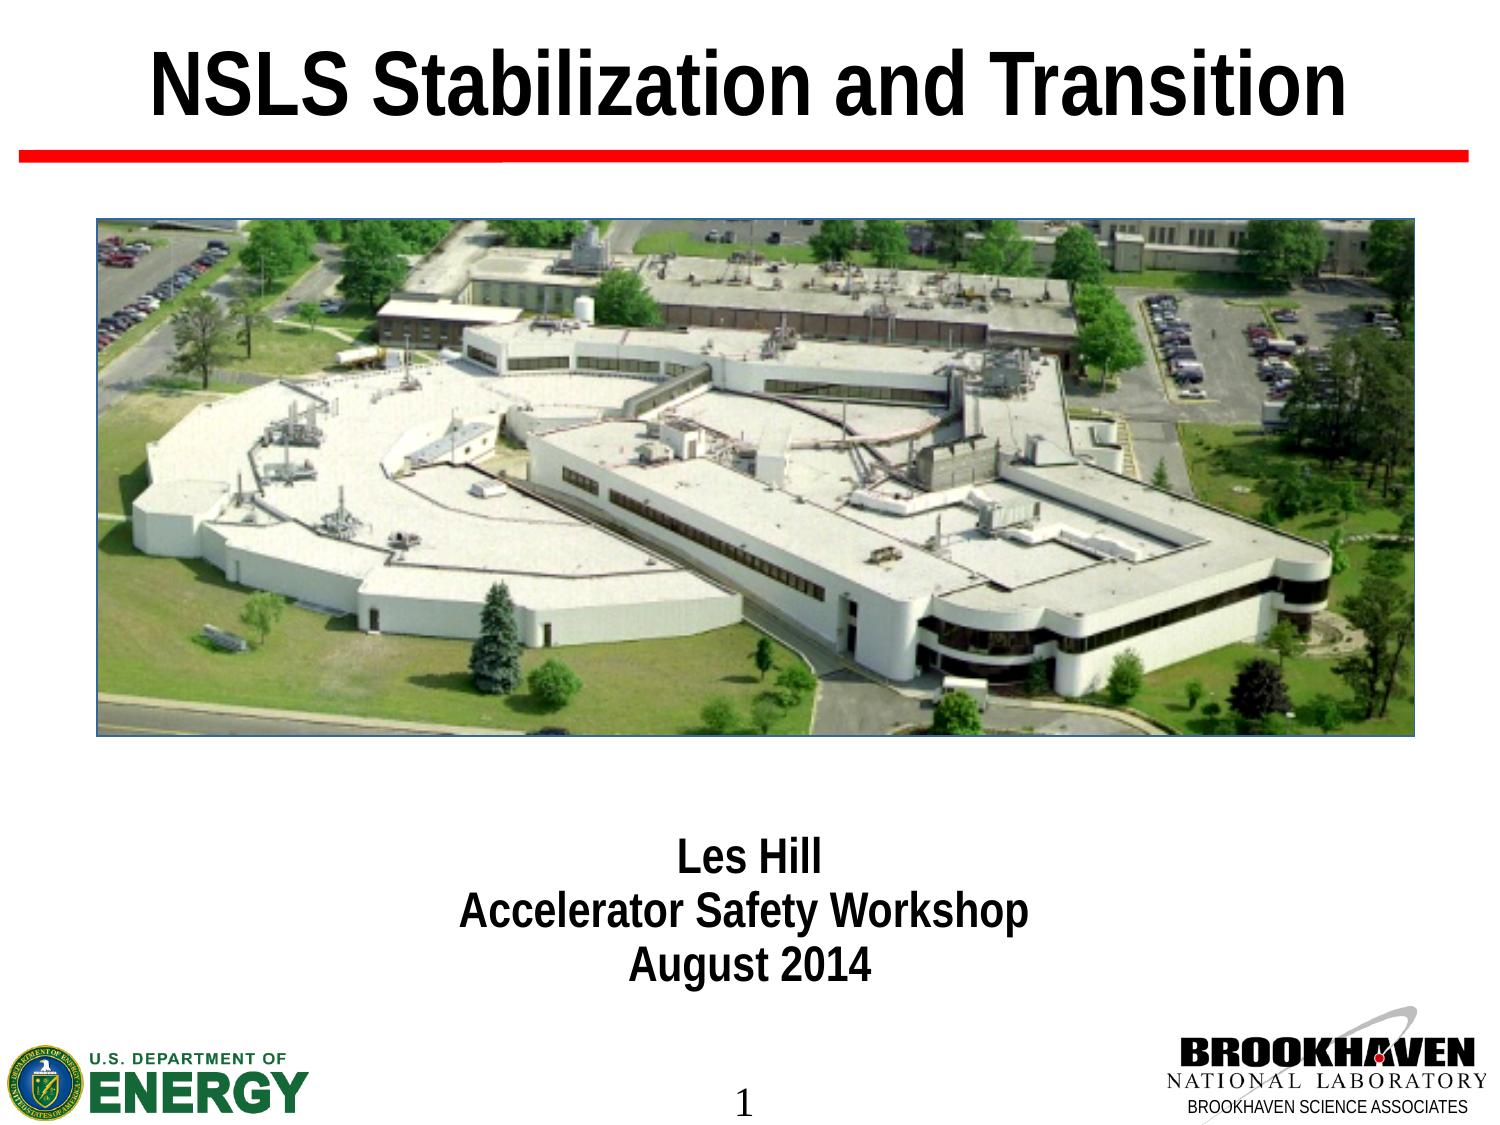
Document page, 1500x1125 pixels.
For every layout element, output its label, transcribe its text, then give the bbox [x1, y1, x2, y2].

picture [7, 1045, 309, 1121]
text_box Les Hill Accelerator Safety Workshop August 2014 [0, 823, 1500, 1000]
text_box NSLS Stabilization and Transition [0, 0, 1500, 157]
picture [97, 219, 1415, 736]
